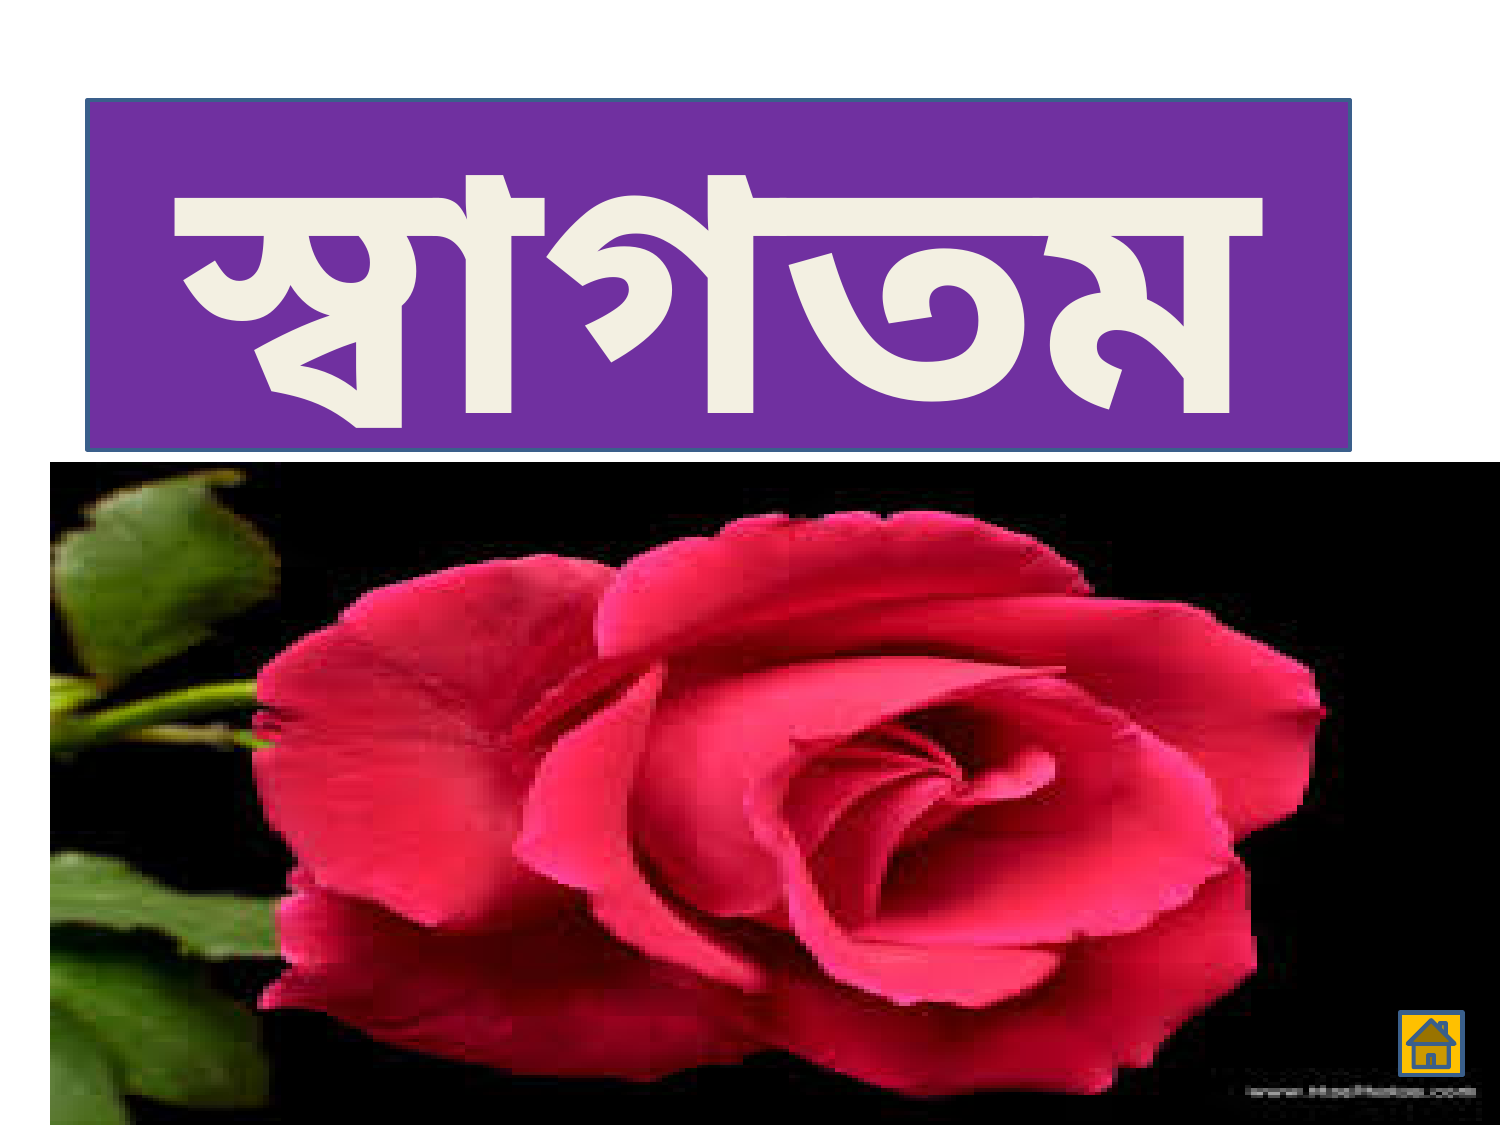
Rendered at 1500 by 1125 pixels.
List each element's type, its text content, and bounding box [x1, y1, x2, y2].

picture [49, 462, 1500, 1125]
text_box স্বাগতম [85, 98, 1352, 452]
